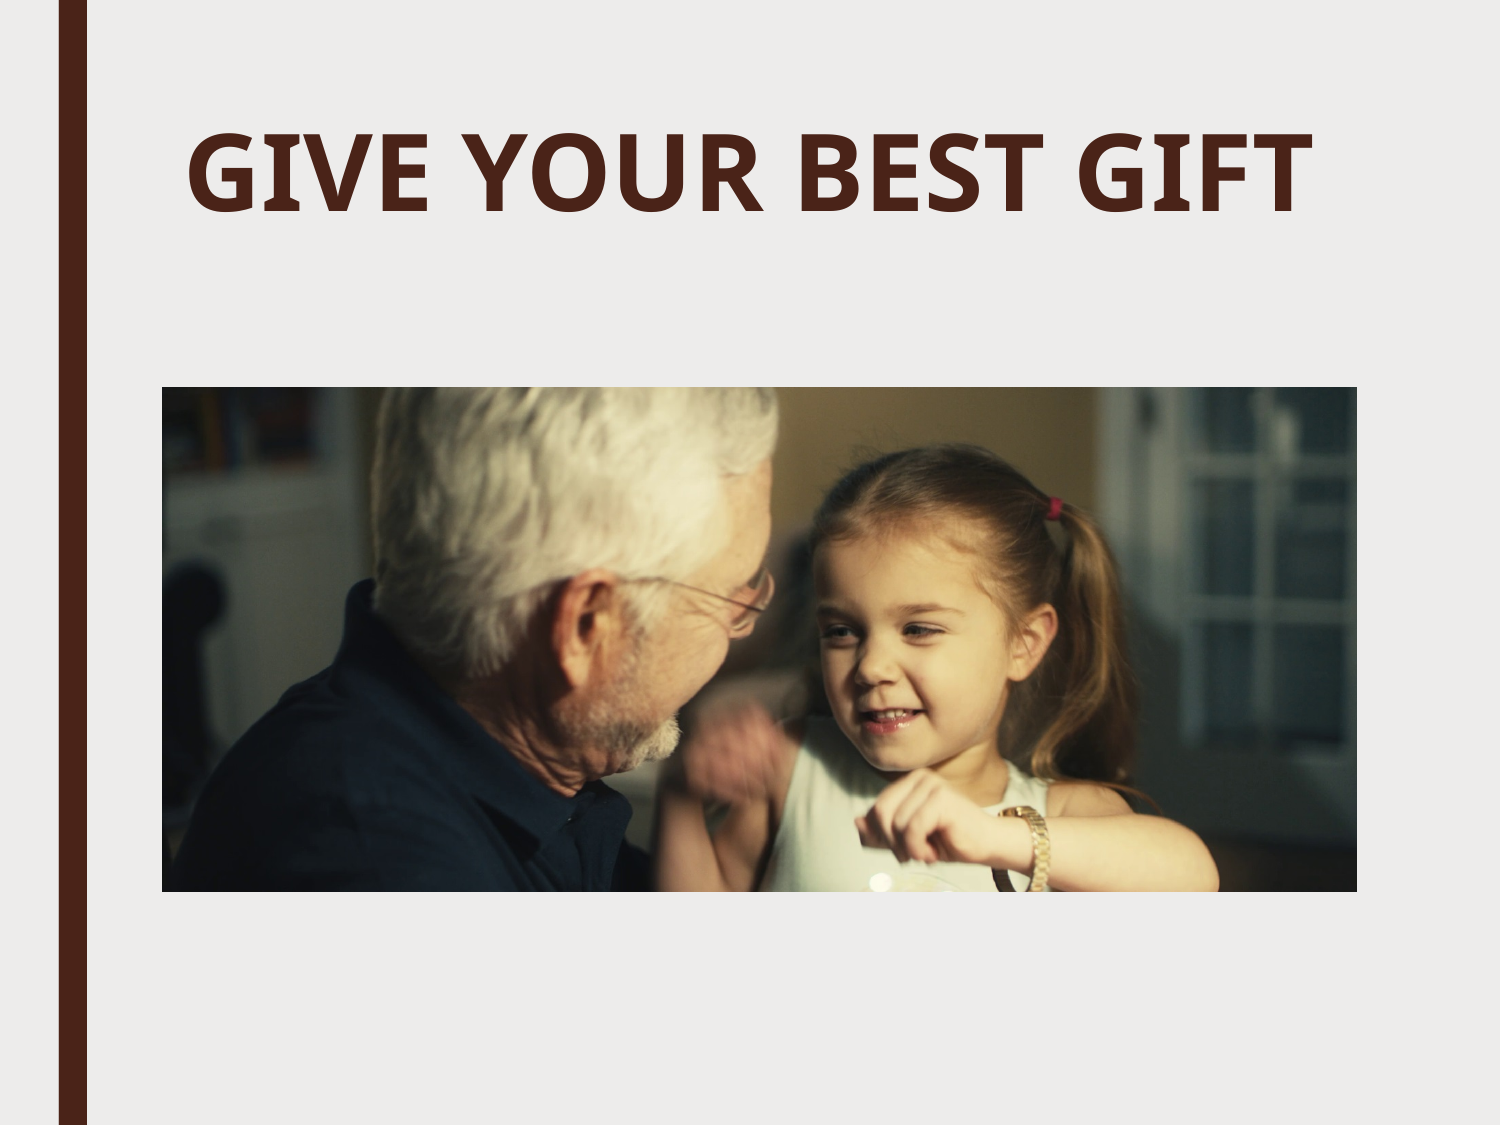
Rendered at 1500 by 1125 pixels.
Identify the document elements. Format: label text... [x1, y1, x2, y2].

title GIVE YOUR BEST GIFT [168, 112, 1351, 357]
picture [162, 387, 1357, 892]
